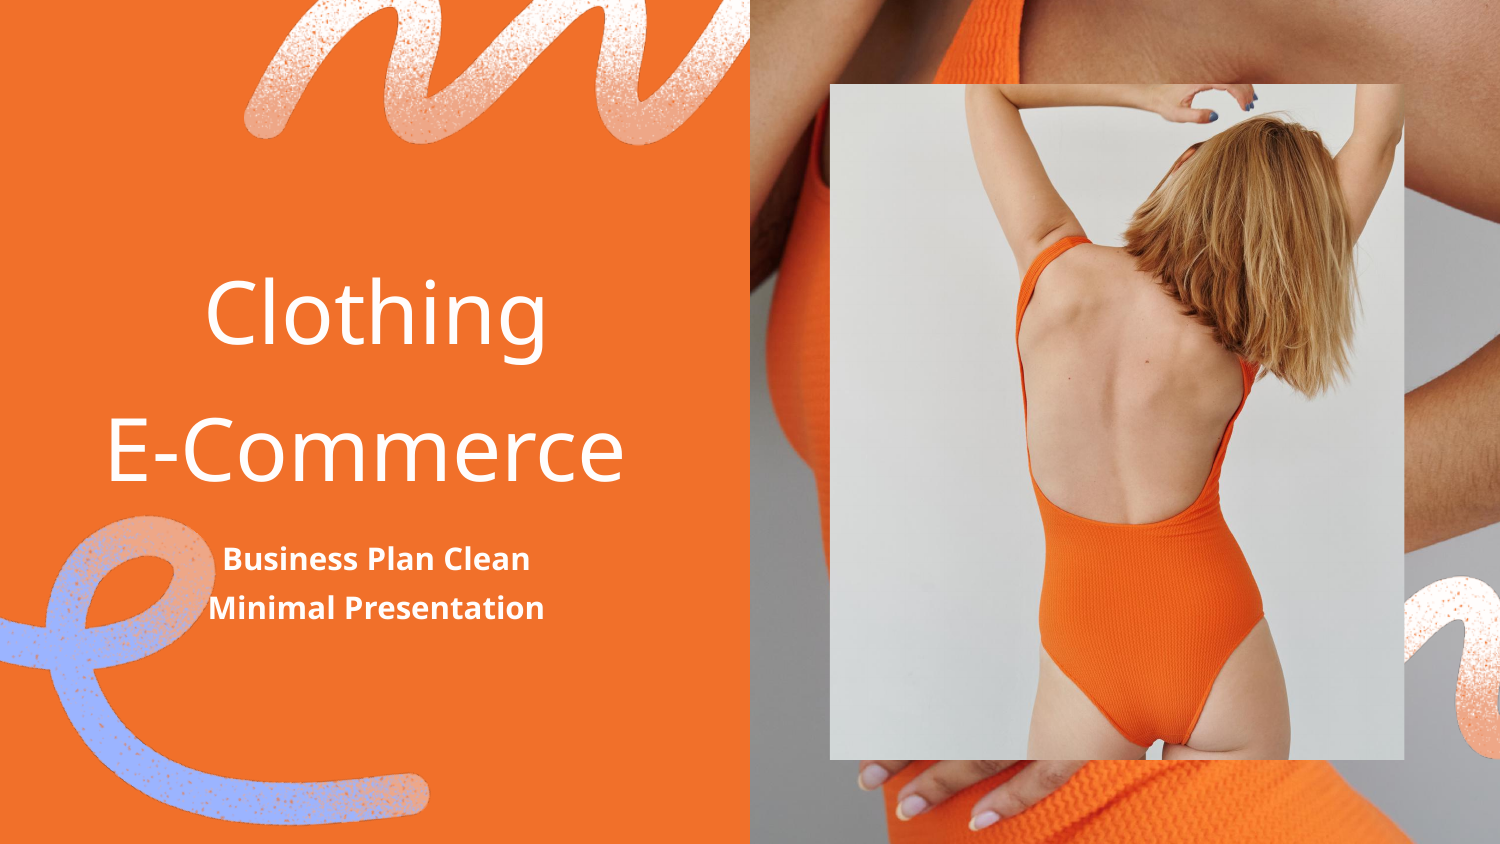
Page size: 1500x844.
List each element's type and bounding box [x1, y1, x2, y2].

picture [0, 372, 466, 844]
text_box [57, 225, 696, 609]
picture [243, 0, 1500, 844]
